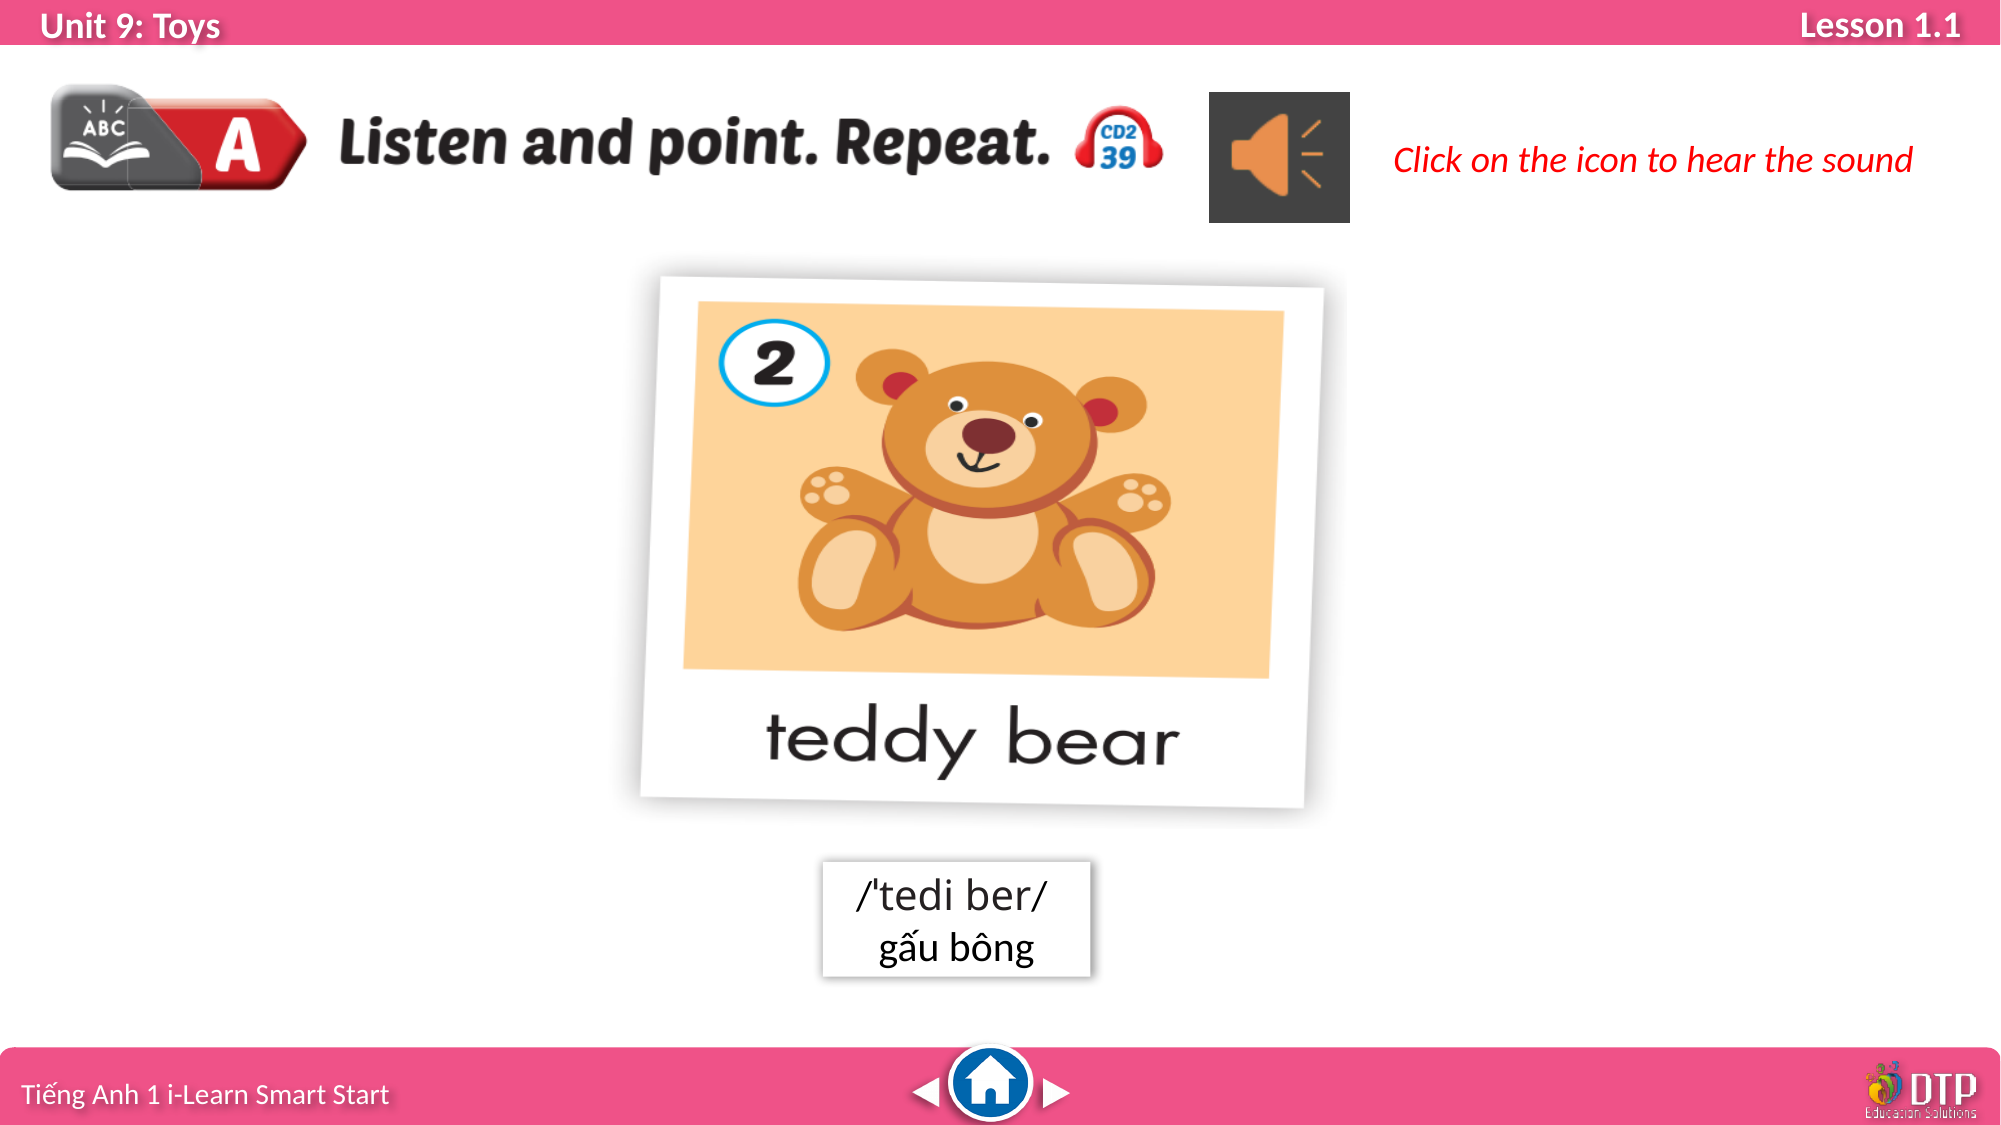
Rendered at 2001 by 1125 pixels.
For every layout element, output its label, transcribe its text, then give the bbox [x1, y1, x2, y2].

text_box Click on the icon to hear the sound [1378, 127, 2000, 187]
picture [1866, 1061, 1976, 1118]
picture [22, 61, 1181, 208]
text_box /ˈtedi ber/ gấu bông [822, 861, 1091, 977]
picture [1207, 91, 1351, 224]
picture [942, 1037, 1038, 1125]
picture [912, 1077, 940, 1108]
picture [606, 239, 1347, 829]
picture [1042, 1077, 1071, 1109]
